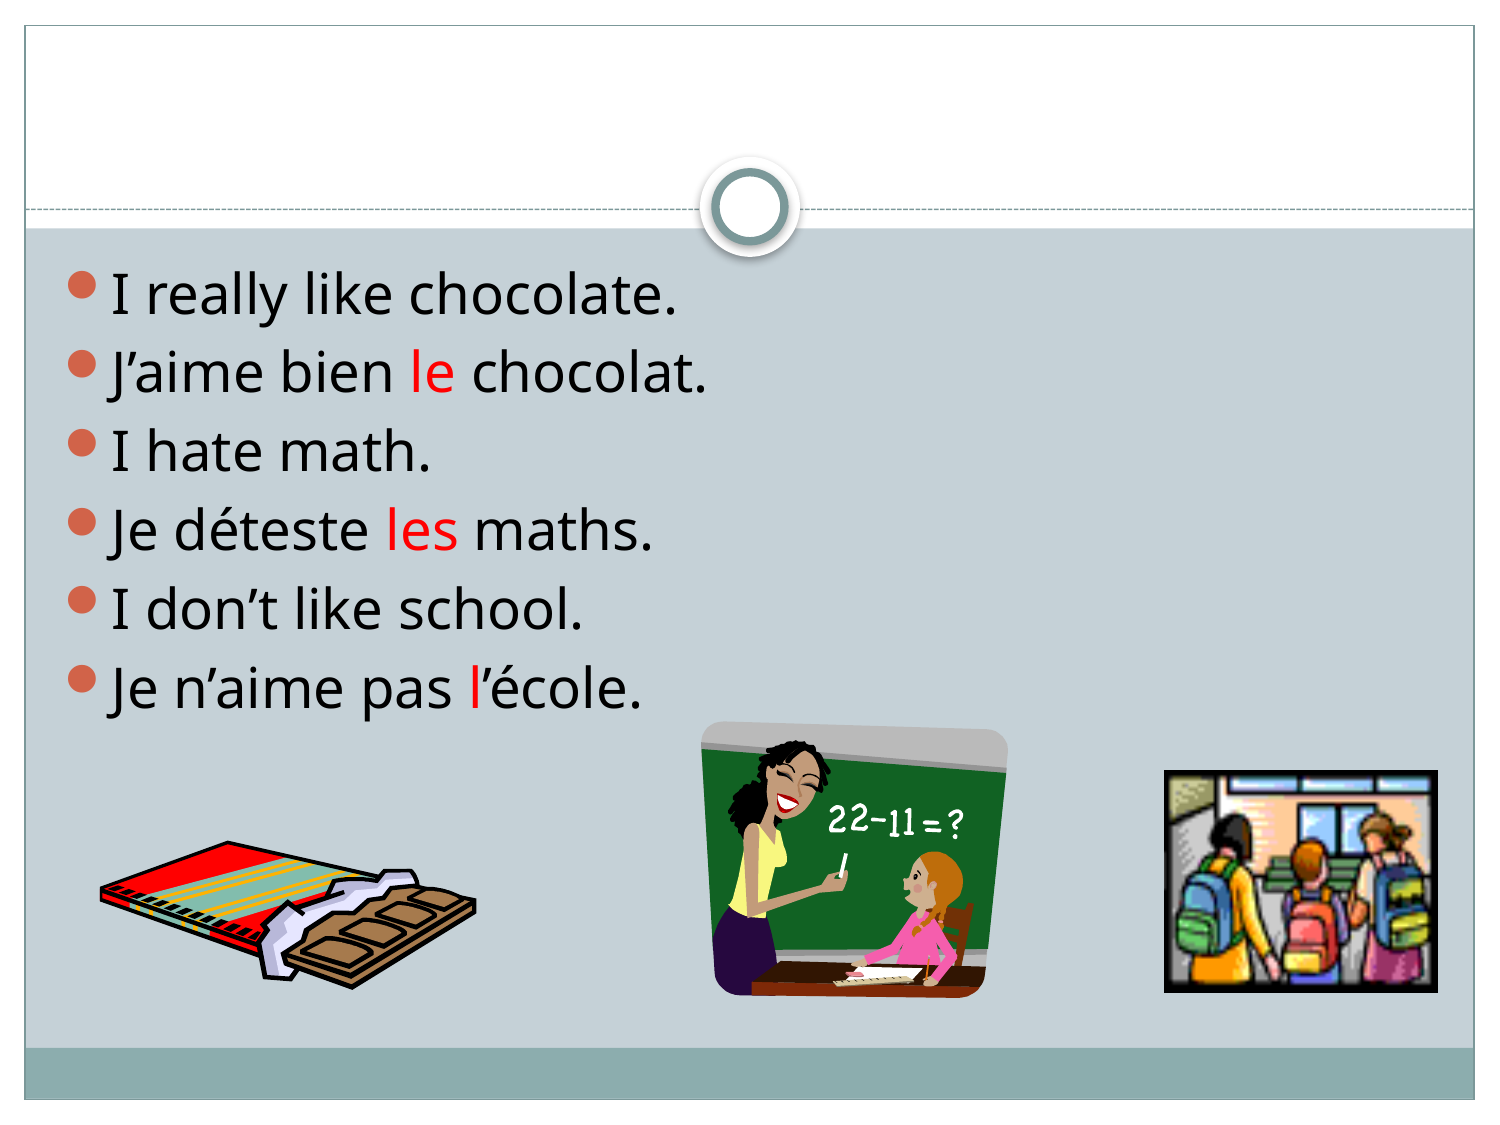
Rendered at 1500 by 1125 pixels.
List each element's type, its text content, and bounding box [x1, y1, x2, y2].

picture [99, 837, 480, 994]
picture [1164, 770, 1438, 994]
picture [699, 720, 1009, 1000]
list I really like chocolate. J’aime bien le chocolat. I hate math. Je déteste les maths. I don’t like school. Je n’aime pas l’école. [49, 250, 1445, 1001]
